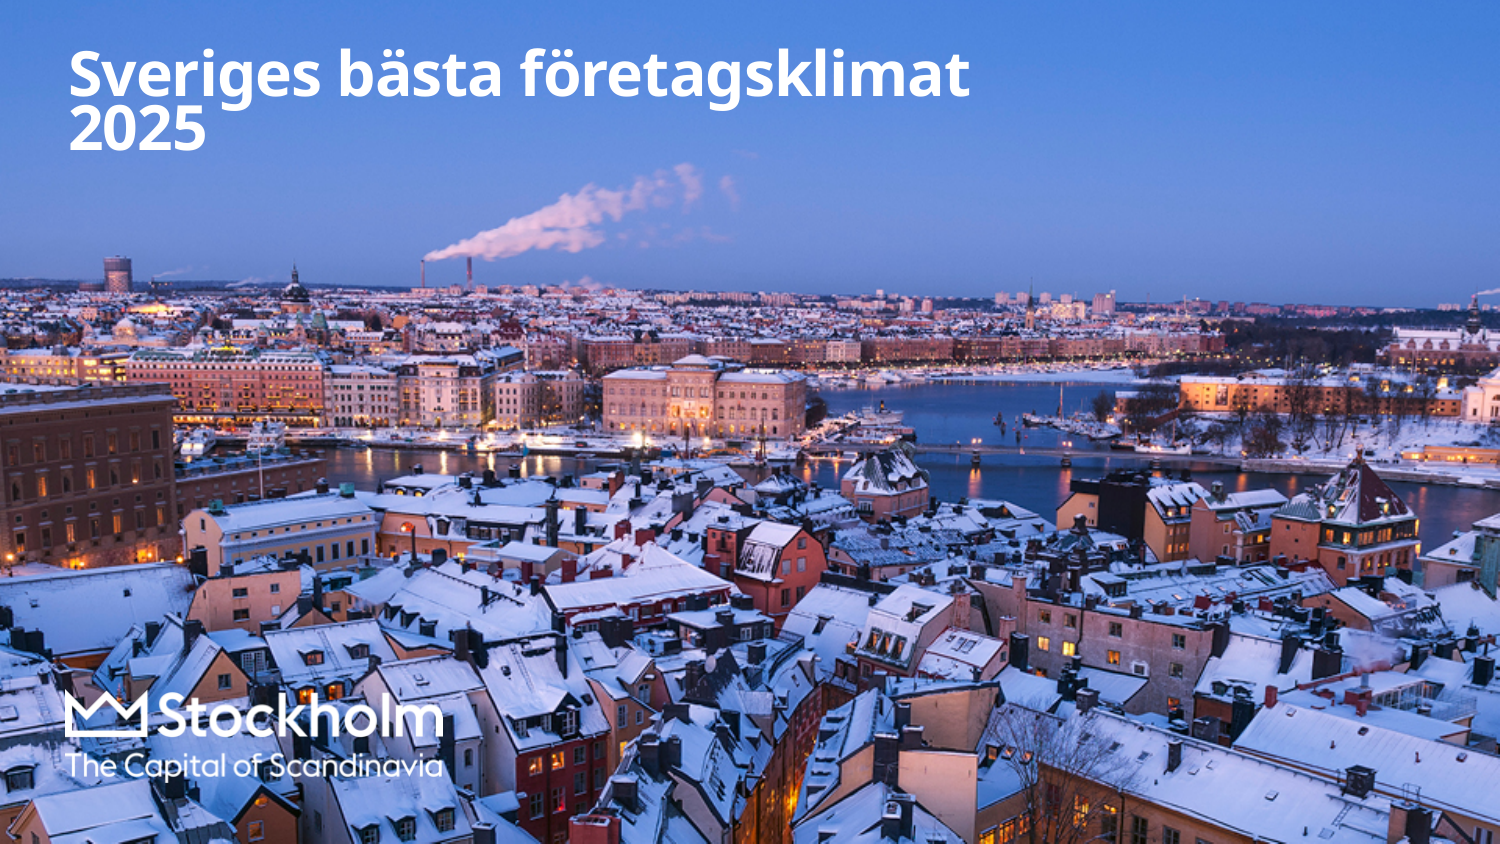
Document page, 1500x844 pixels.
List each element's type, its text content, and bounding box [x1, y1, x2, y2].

title Sveriges bästa företagsklimat 2025 [67, 54, 1115, 240]
picture [0, 0, 1500, 844]
